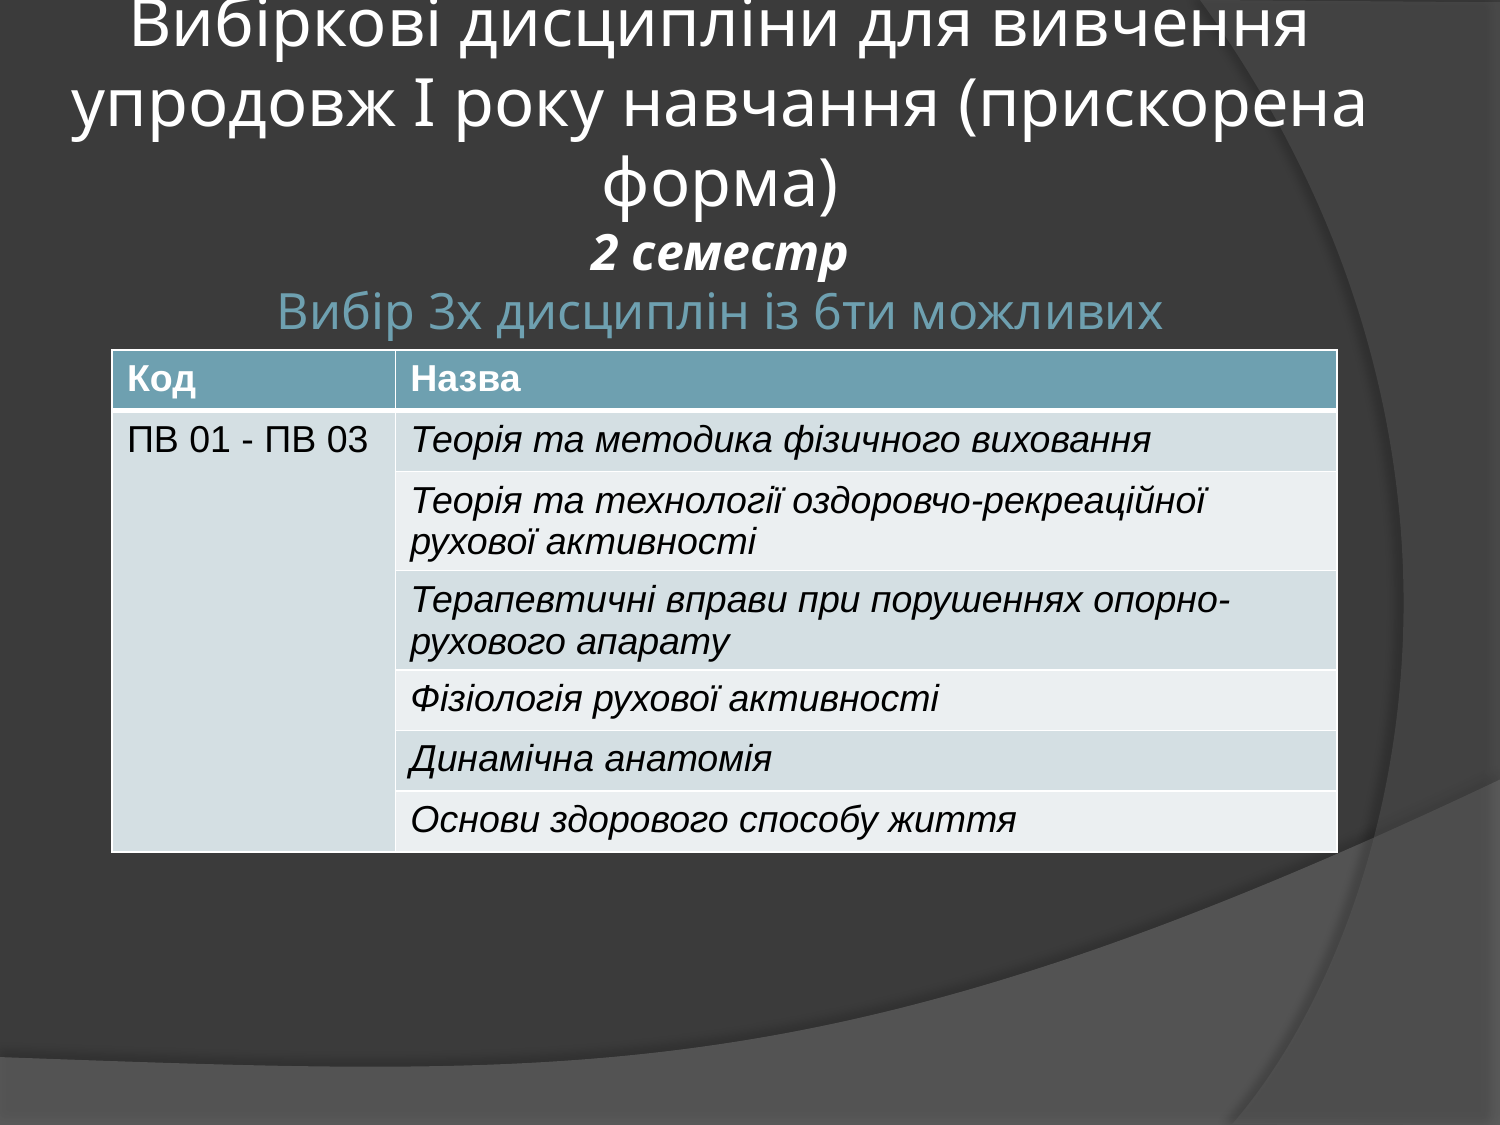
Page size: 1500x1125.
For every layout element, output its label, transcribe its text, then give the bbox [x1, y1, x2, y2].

table_cell Основи здорового способу життя [396, 792, 1336, 851]
table_cell ПВ 01 - ПВ 03 [113, 413, 395, 851]
table_cell Фізіологія рухової активності [396, 671, 1336, 730]
table_header Назва [396, 351, 1336, 408]
table_header Код [113, 351, 395, 408]
table_cell Теорія та технології оздоровчо-рекреаційної рухової активності [396, 472, 1336, 570]
table_cell Теорія та методика фізичного виховання [396, 413, 1336, 471]
title Вибіркові дисципліни для вивчення упродовж І року навчання (прискорена форма) 2 семестр Вибір 3х дисциплін із 6ти можливих [41, 66, 1400, 254]
table_cell Терапевтичні вправи при порушеннях опорно-рухового апарату [396, 571, 1336, 669]
table_cell Динамічна анатомія [396, 731, 1336, 790]
